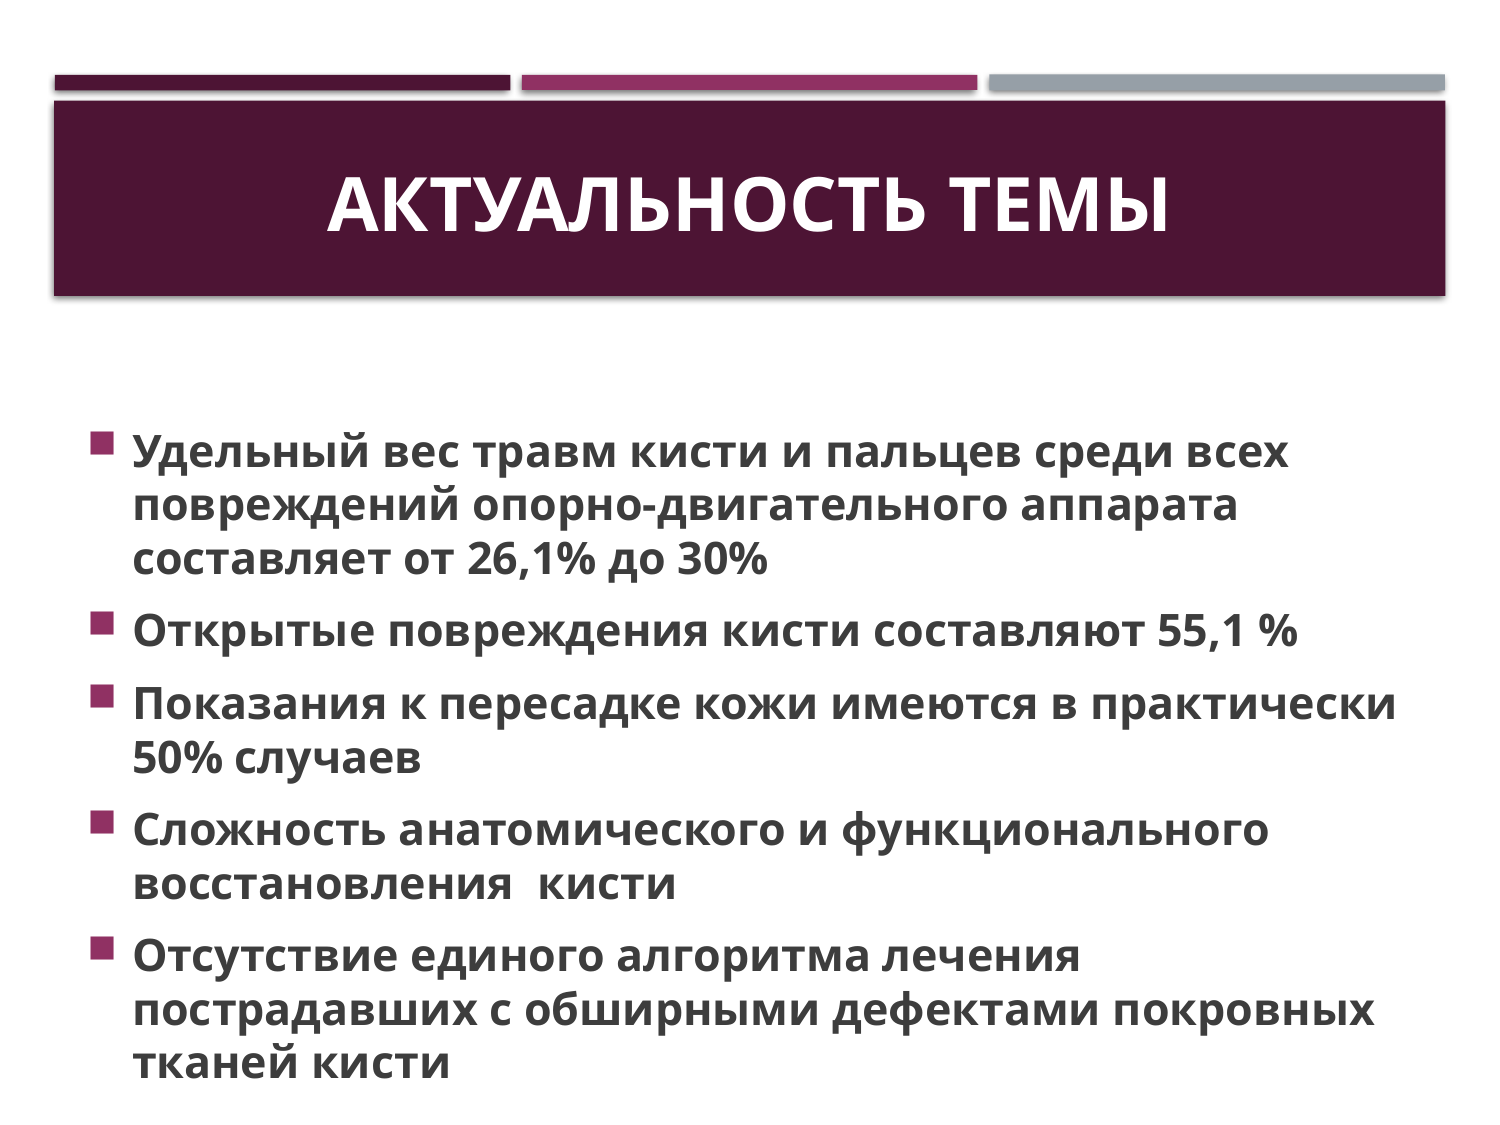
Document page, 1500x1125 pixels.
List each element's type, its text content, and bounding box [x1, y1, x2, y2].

text_box [637, 412, 863, 473]
title Актуальность темы [71, 87, 1429, 254]
list Удельный вес травм кисти и пальцев среди всех повреждений опорно-двигательного аппарата составляет от 26,1% до 30% Открытые повреждения кисти составляют 55,1 % Показания к пересадке кожи имеются в практически 50% случаев Сложность анатомического и функционального восстановления кисти Отсутствие единого алгоритма лечения пострадавших с обширными дефектами покровных тканей кисти [71, 357, 1429, 1100]
